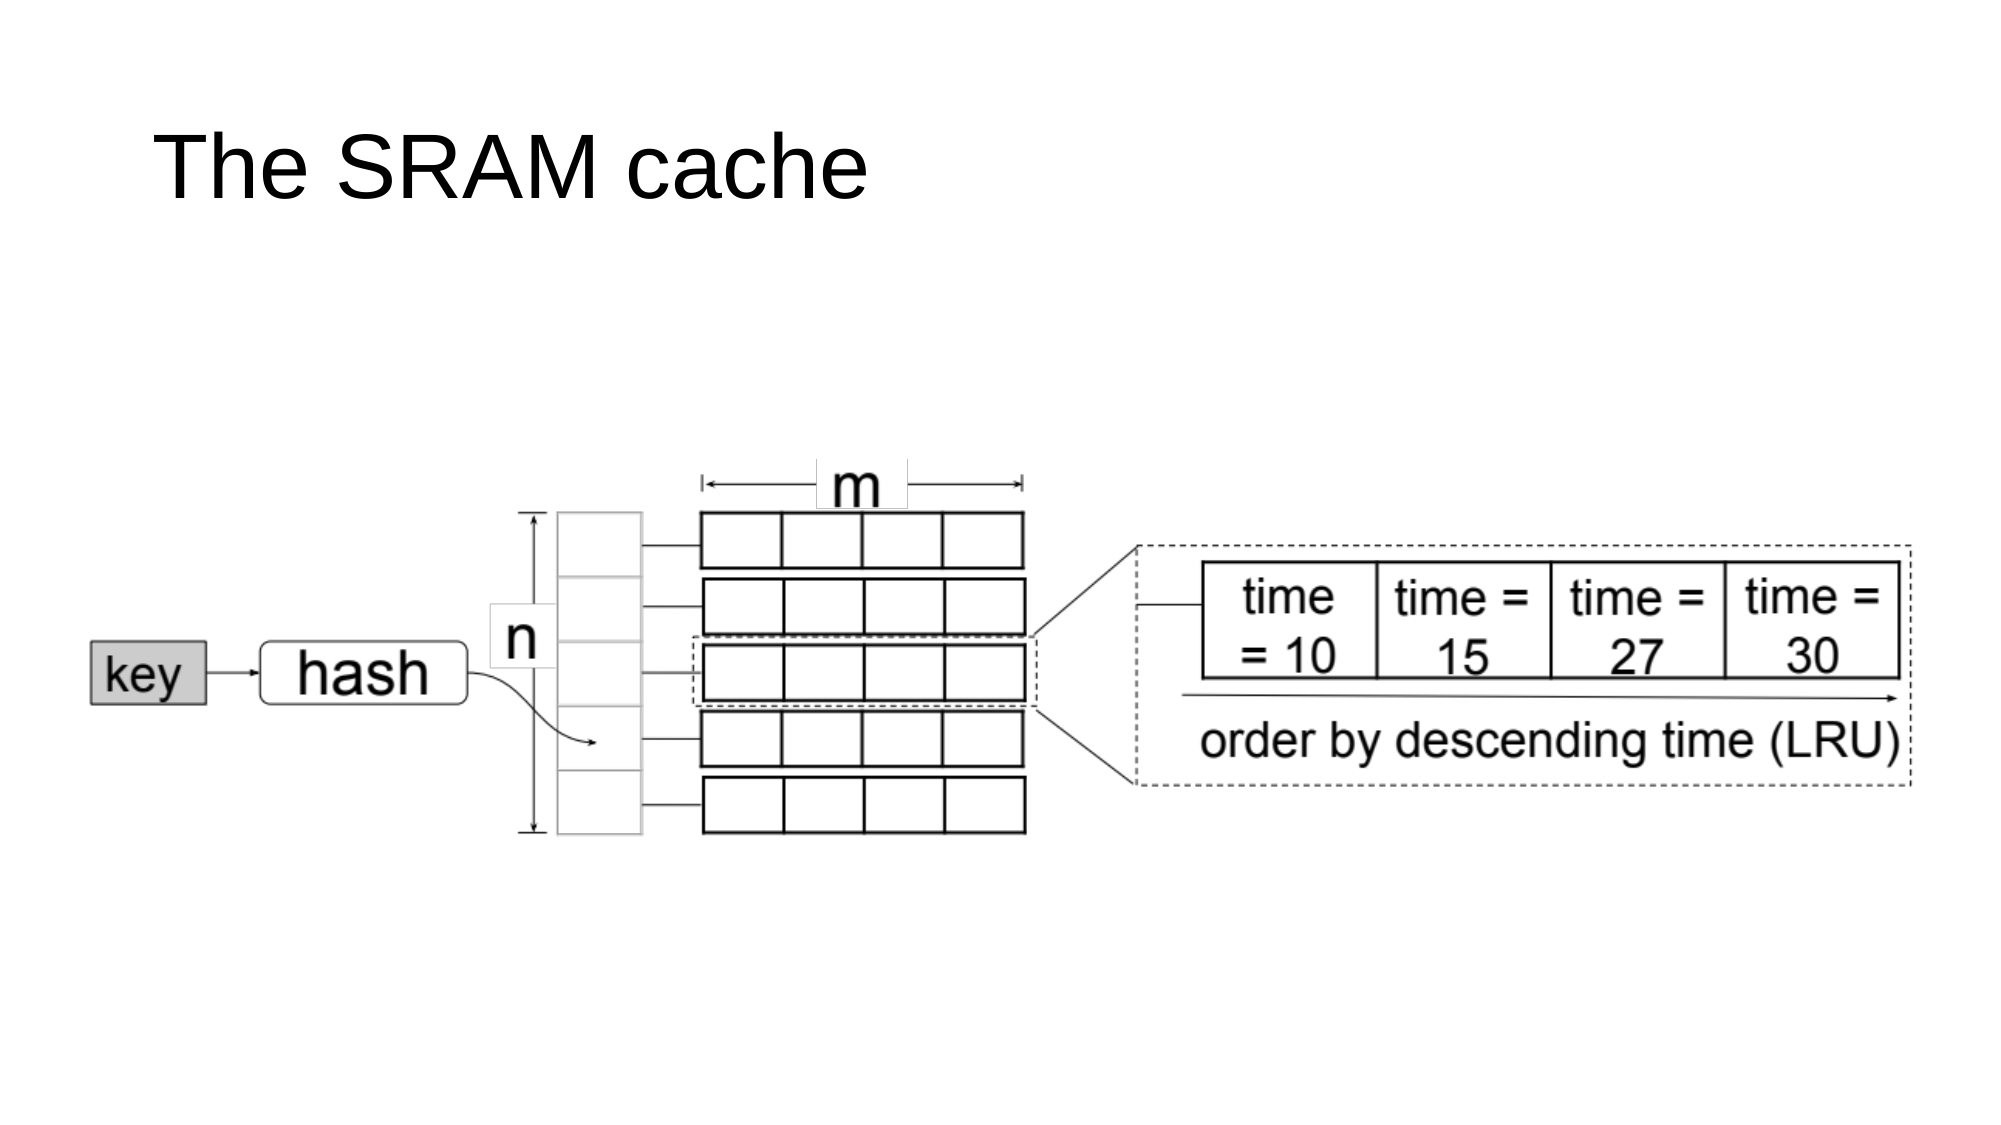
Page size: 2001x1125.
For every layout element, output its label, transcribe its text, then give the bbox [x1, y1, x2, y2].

title The SRAM cache [137, 59, 1863, 278]
picture [78, 459, 1921, 837]
